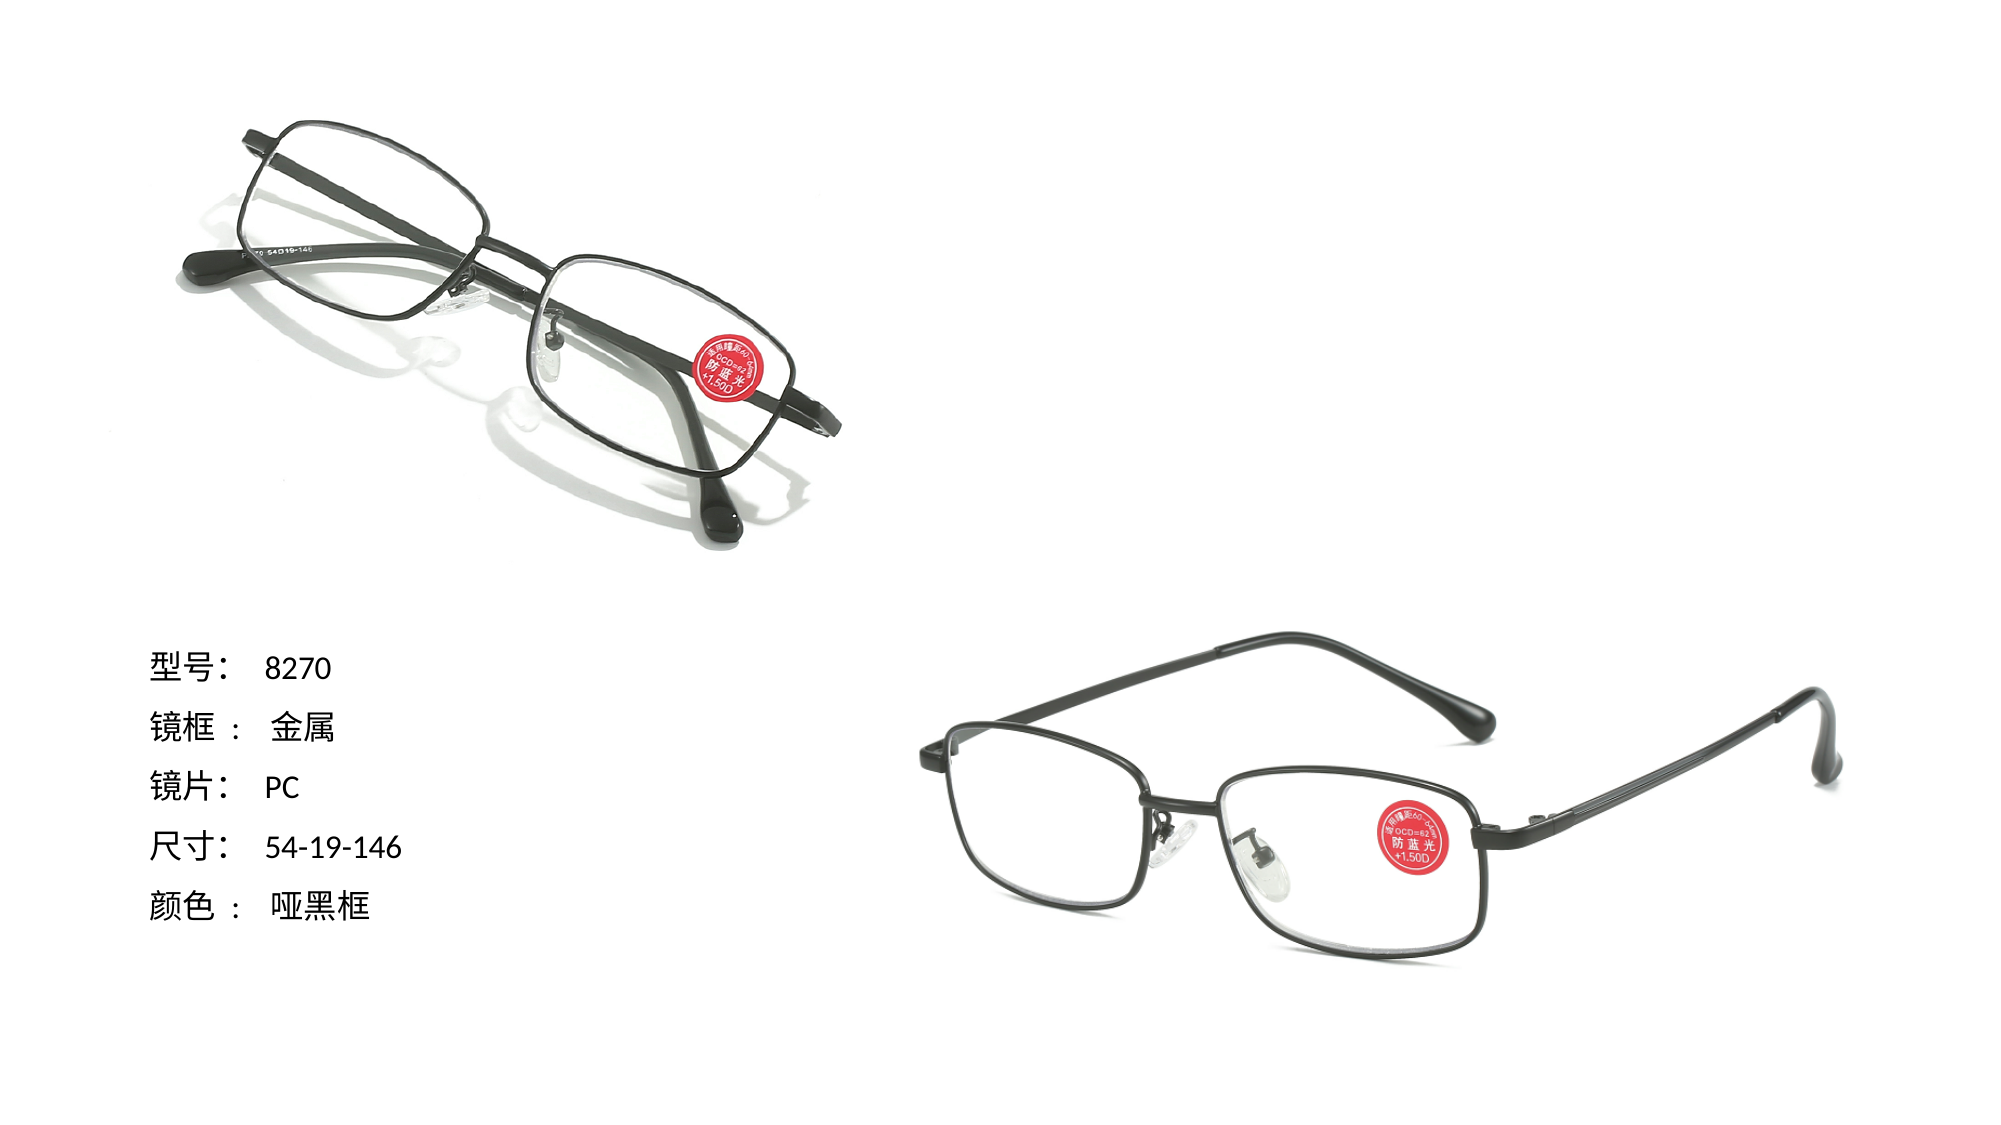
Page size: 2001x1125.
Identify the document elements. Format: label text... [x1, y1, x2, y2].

picture [99, 38, 1877, 1010]
text_box 型号： 8270 镜框 : 金属 镜片： PC 尺寸： 54-19-146 颜色 : 哑黑框 [134, 578, 418, 993]
